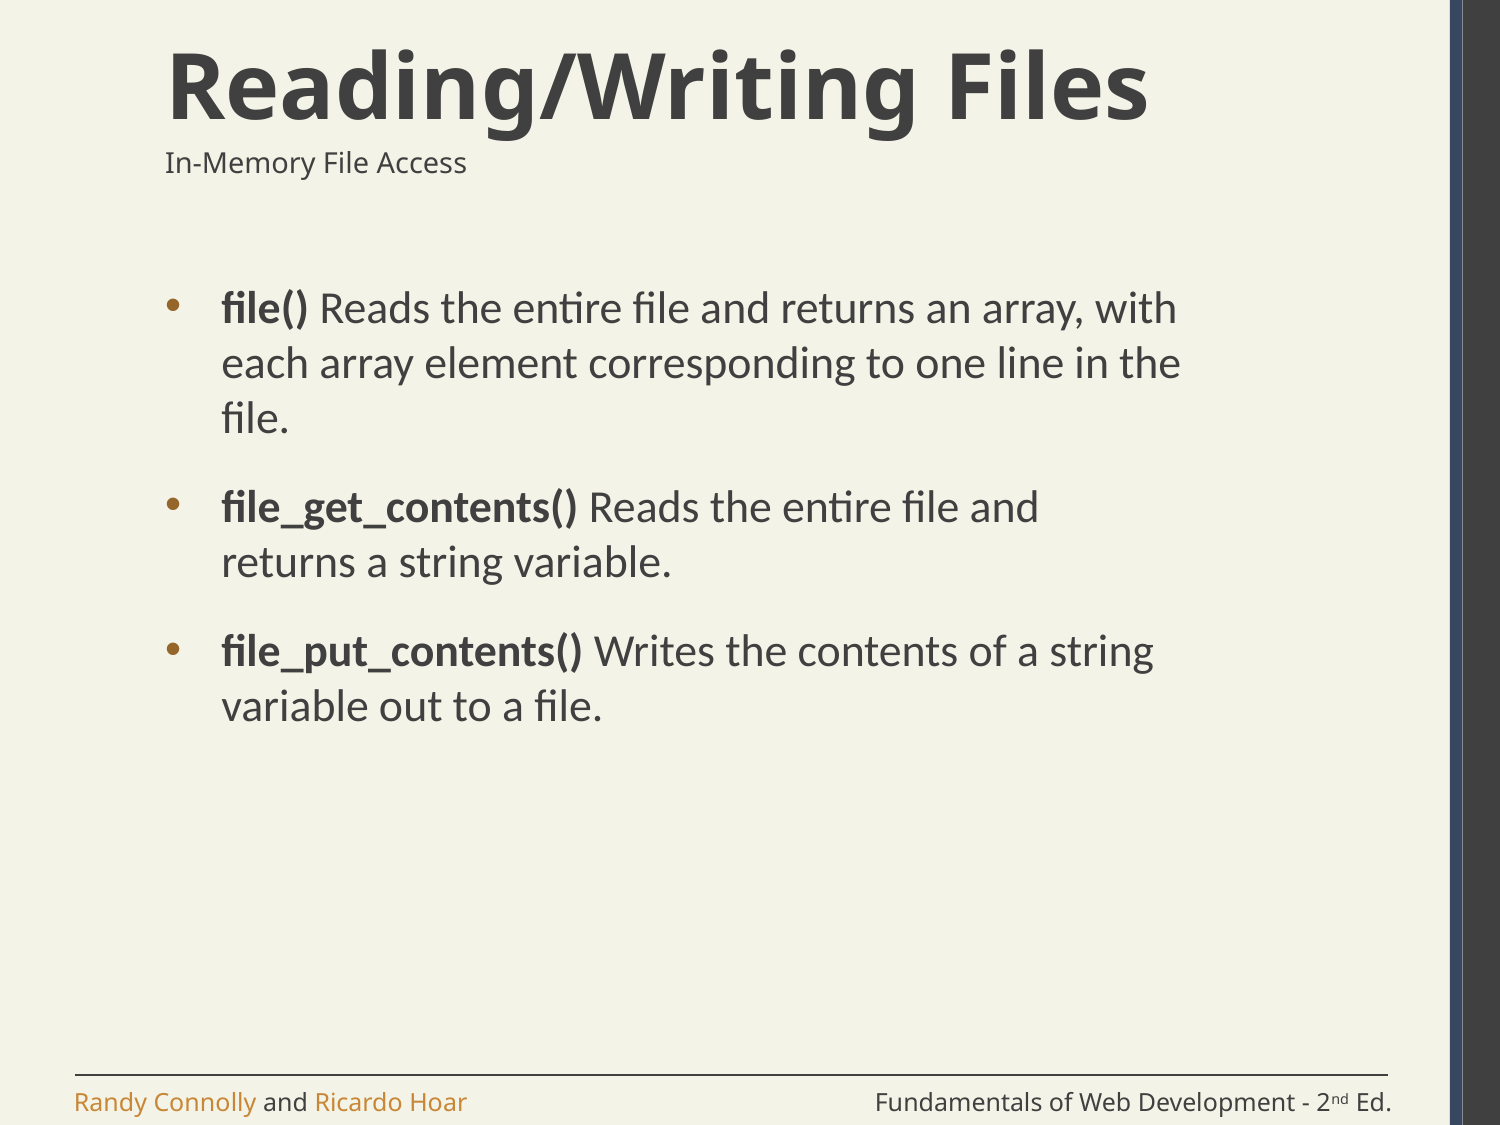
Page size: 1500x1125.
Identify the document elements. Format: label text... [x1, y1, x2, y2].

title Reading/Writing Files [150, 20, 1425, 188]
list In-Memory File Access [150, 137, 1200, 188]
list file() Reads the entire file and returns an array, with each array element corresponding to one line in the file. file_get_contents() Reads the entire file and returns a string variable. file_put_contents() Writes the contents of a string variable out to a file. [150, 270, 1200, 1013]
